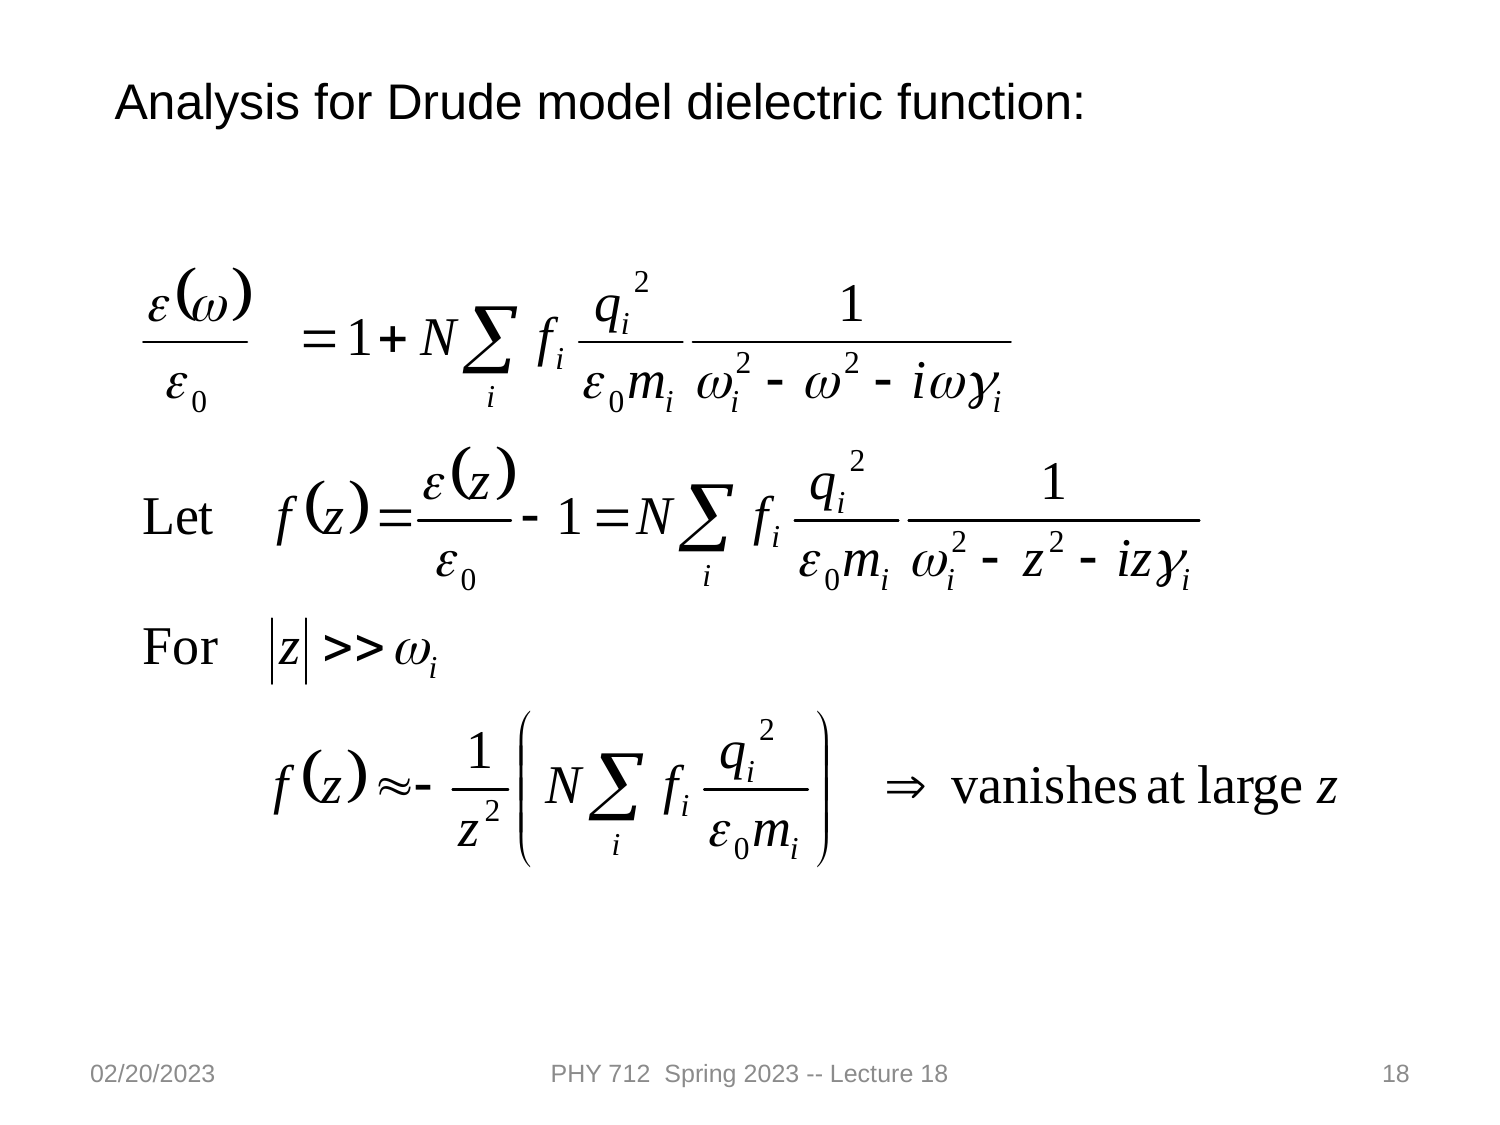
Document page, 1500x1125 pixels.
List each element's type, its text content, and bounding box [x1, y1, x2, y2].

footer PHY 712 Spring 2023 -- Lecture 18 [512, 1042, 988, 1103]
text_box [133, 257, 1351, 879]
slide_number 18 [1074, 1042, 1425, 1103]
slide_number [75, 1042, 425, 1103]
text_box Analysis for Drude model dielectric function: [99, 62, 1388, 137]
